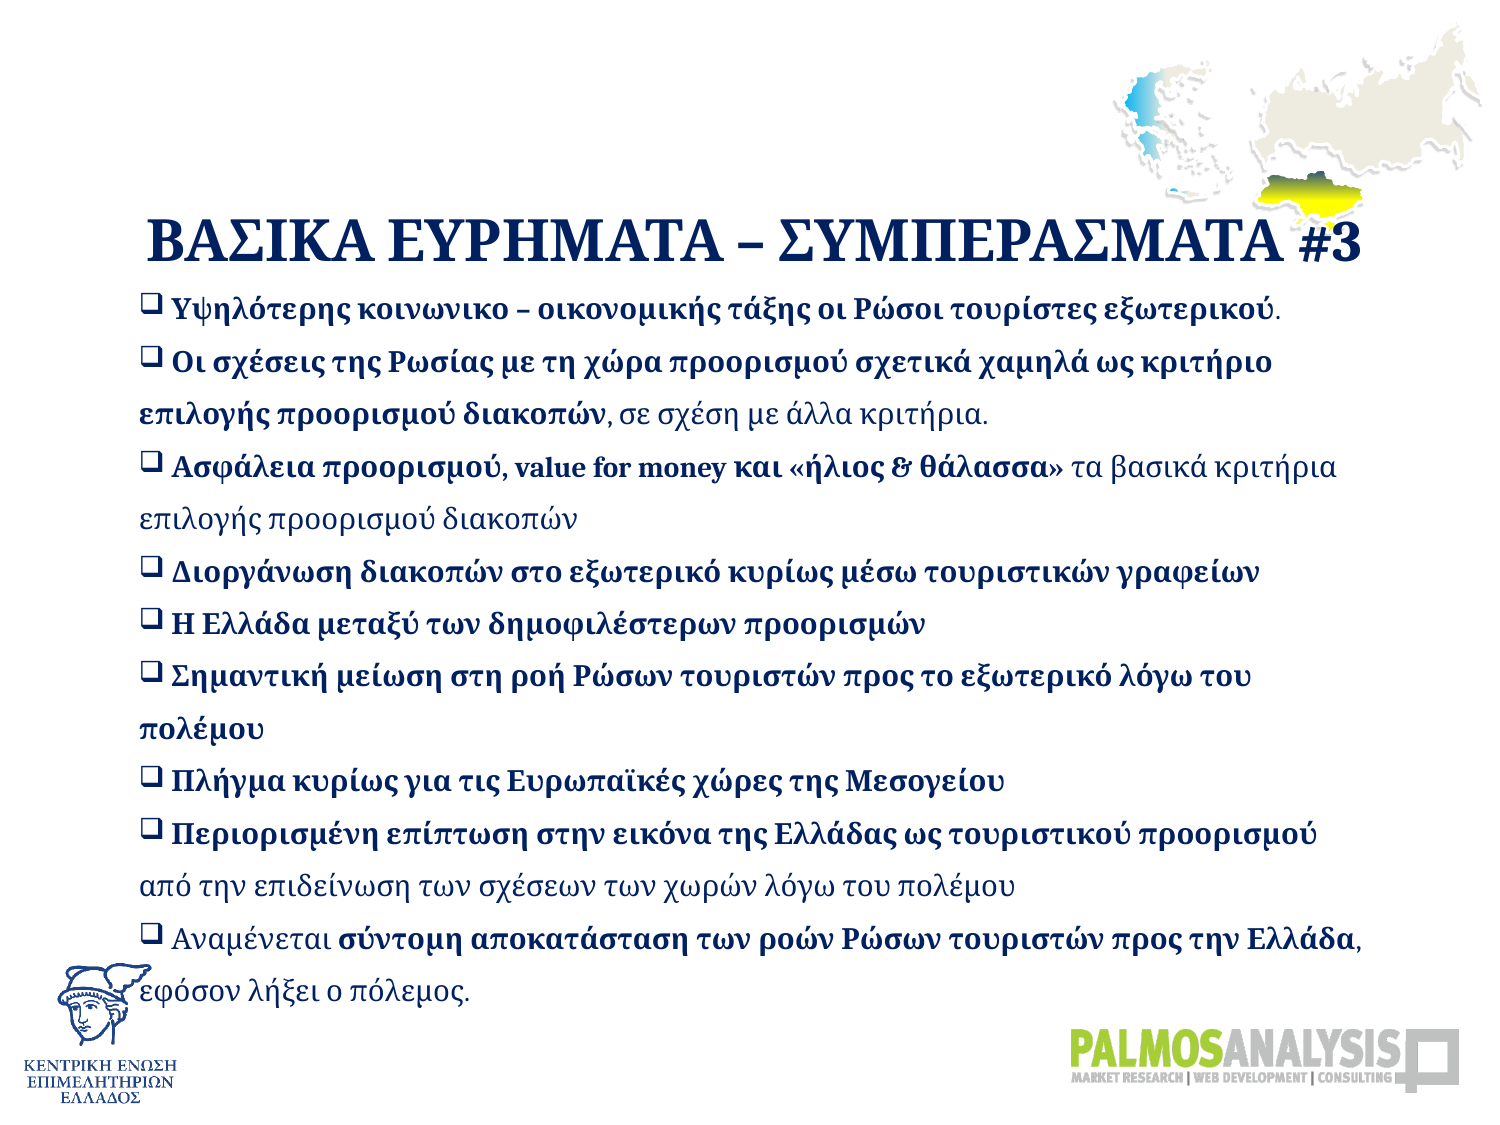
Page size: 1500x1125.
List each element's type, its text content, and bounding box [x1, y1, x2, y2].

picture [1068, 1029, 1459, 1093]
picture [5, 941, 195, 1125]
text_box ΒΑΣΙΚΑ ΕΥΡΗΜΑΤΑ – ΣΥΜΠΕΡΑΣΜΑΤΑ #3 Υψηλότερης κοινωνικο – οικονομικής τάξης οι Ρώσοι τουρίστες εξωτερικού. Οι σχέσεις της Ρωσίας με τη χώρα προορισμού σχετικά χαμηλά ως κριτήριο επιλογής προορισμού διακοπών, σε σχέση με άλλα κριτήρια. Ασφάλεια προορισμού, value for money και «ήλιος & θάλασσα» τα βασικά κριτήρια επιλογής προορισμού διακοπών Διοργάνωση διακοπών στο εξωτερικό κυρίως μέσω τουριστικών γραφείων Η Ελλάδα μεταξύ των δημοφιλέστερων προορισμών Σημαντική μείωση στη ροή Ρώσων τουριστών προς το εξωτερικό λόγω του πολέμου Πλήγμα κυρίως για τις Ευρωπαϊκές χώρες της Μεσογείου Περιορισμένη επίπτωση στην εικόνα της Ελλάδας ως τουριστικού προορισμού από την επιδείνωση των σχέσεων των χωρών λόγω του πολέμου Αναμένεται σύντομη αποκατάσταση των ροών Ρώσων τουριστών προς την Ελλάδα, εφόσον λήξει ο πόλεμος. [123, 160, 1388, 1068]
